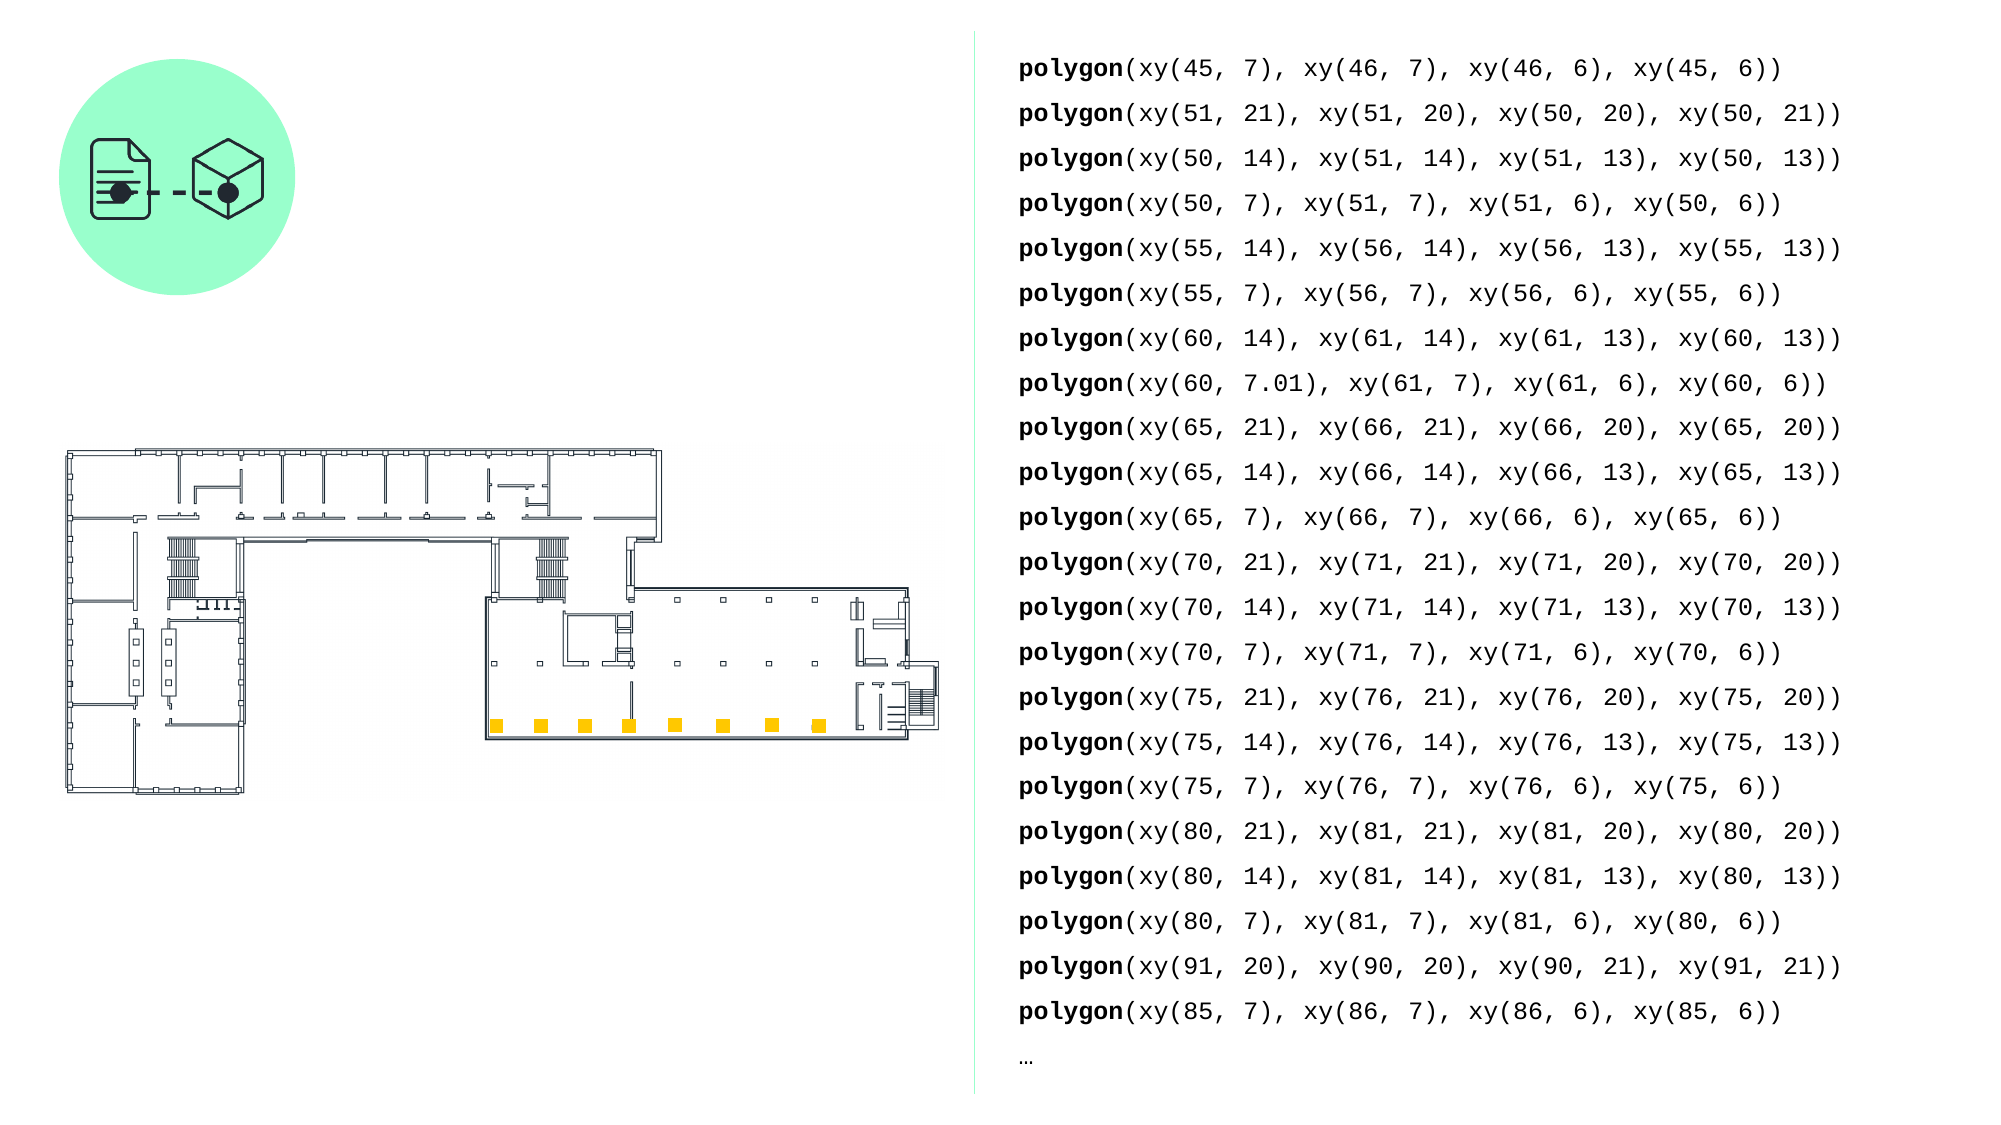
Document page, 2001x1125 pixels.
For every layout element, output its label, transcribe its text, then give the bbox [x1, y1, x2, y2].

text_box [58, 58, 296, 296]
text_box polygon(xy(45, 7), xy(46, 7), xy(46, 6), xy(45, 6)) polygon(xy(51, 21), xy(51, 20), xy(50, 20), xy(50, 21)) polygon(xy(50, 14), xy(51, 14), xy(51, 13), xy(50, 13)) polygon(xy(50, 7), xy(51, 7), xy(51, 6), xy(50, 6)) polygon(xy(55, 14), xy(56, 14), xy(56, 13), xy(55, 13)) polygon(xy(55, 7), xy(56, 7), xy(56, 6), xy(55, 6)) polygon(xy(60, 14), xy(61, 14), xy(61, 13), xy(60, 13)) polygon(xy(60, 7.01), xy(61, 7), xy(61, 6), xy(60, 6)) polygon(xy(65, 21), xy(66, 21), xy(66, 20), xy(65, 20)) polygon(xy(65, 14), xy(66, 14), xy(66, 13), xy(65, 13)) polygon(xy(65, 7), xy(66, 7), xy(66, 6), xy(65, 6)) polygon(xy(70, 21), xy(71, 21), xy(71, 20), xy(70, 20)) polygon(xy(70, 14), xy(71, 14), xy(71, 13), xy(70, 13)) polygon(xy(70, 7), xy(71, 7), xy(71, 6), xy(70, 6)) polygon(xy(75, 21), xy(76, 21), xy(76, 20), xy(75, 20)) polygon(xy(75, 14), xy(76, 14), xy(76, 13), xy(75, 13)) polygon(xy(75, 7), xy(76, 7), xy(76, 6), xy(75, 6)) polygon(xy(80, 21), xy(81, 21), xy(81, 20), xy(80, 20)) polygon(xy(80, 14), xy(81, 14), xy(81, 13), xy(80, 13)) polygon(xy(80, 7), xy(81, 7), xy(81, 6), xy(80, 6)) polygon(xy(91, 20), xy(90, 20), xy(90, 21), xy(91, 21)) polygon(xy(85, 7), xy(86, 7), xy(86, 6), xy(85, 6)) … [1003, 29, 1941, 1077]
picture [58, 442, 945, 801]
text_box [490, 719, 825, 733]
